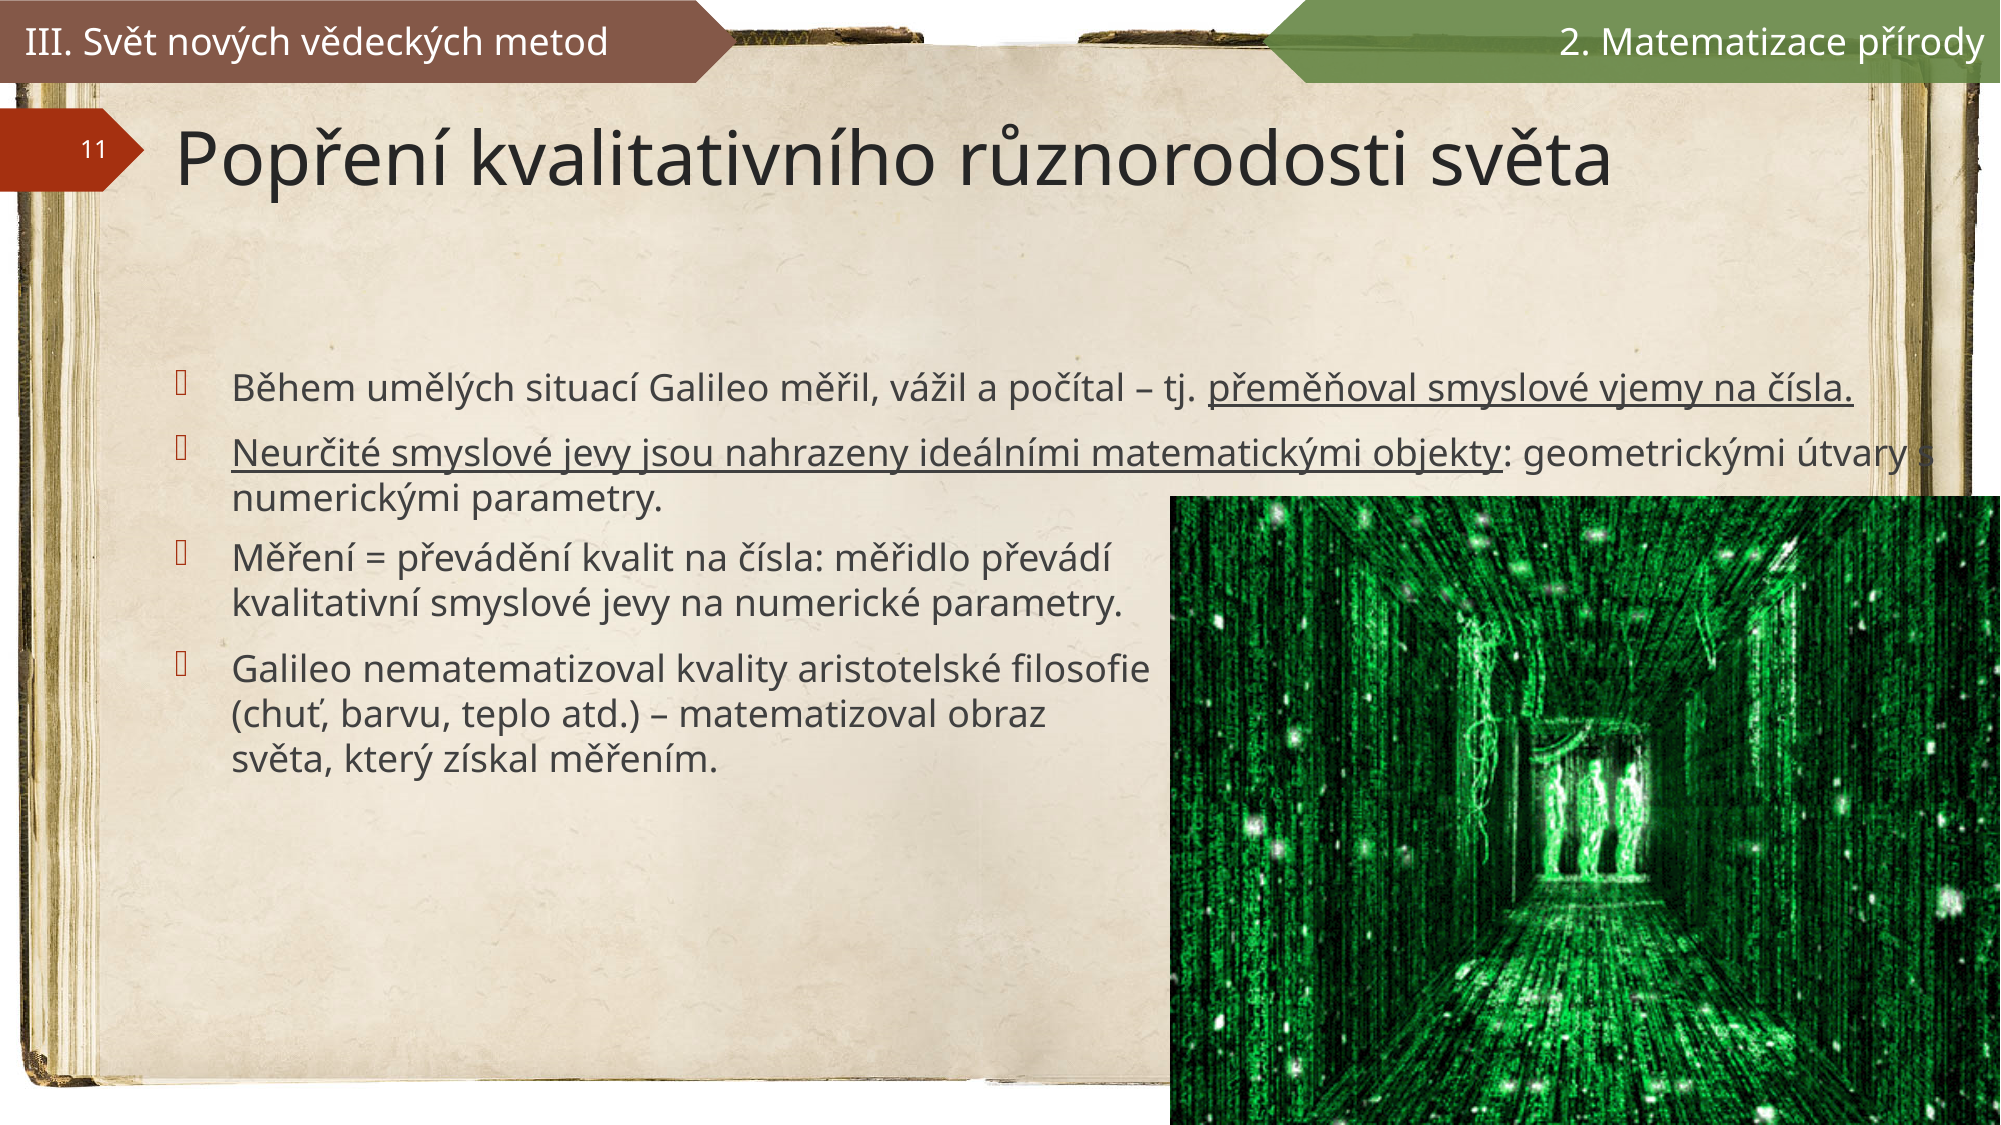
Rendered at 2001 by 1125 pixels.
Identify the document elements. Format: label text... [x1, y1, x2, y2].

text_box 2. Matematizace přírody [1296, 10, 2000, 71]
picture [0, 0, 2001, 1125]
title Popření kvalitativního různorodosti světa [159, 102, 1888, 313]
text_box Měření = převádění kvalit na čísla: měřidlo převádí kvalitativní smyslové jevy na numerické parametry. Galileo nematematizoval kvality aristotelské filosofie (chuť, barvu, teplo atd.) – matematizoval obraz světa, který získal měřením. [159, 526, 1165, 1115]
list Během umělých situací Galileo měřil, vážil a počítal – tj. přeměňoval smyslové vjemy na čísla. Neurčité smyslové jevy jsou nahrazeny ideálními matematickými objekty: geometrickými útvary s numerickými parametry. [159, 356, 2000, 526]
text_box III. Svět nových vědeckých metod [10, 10, 704, 71]
